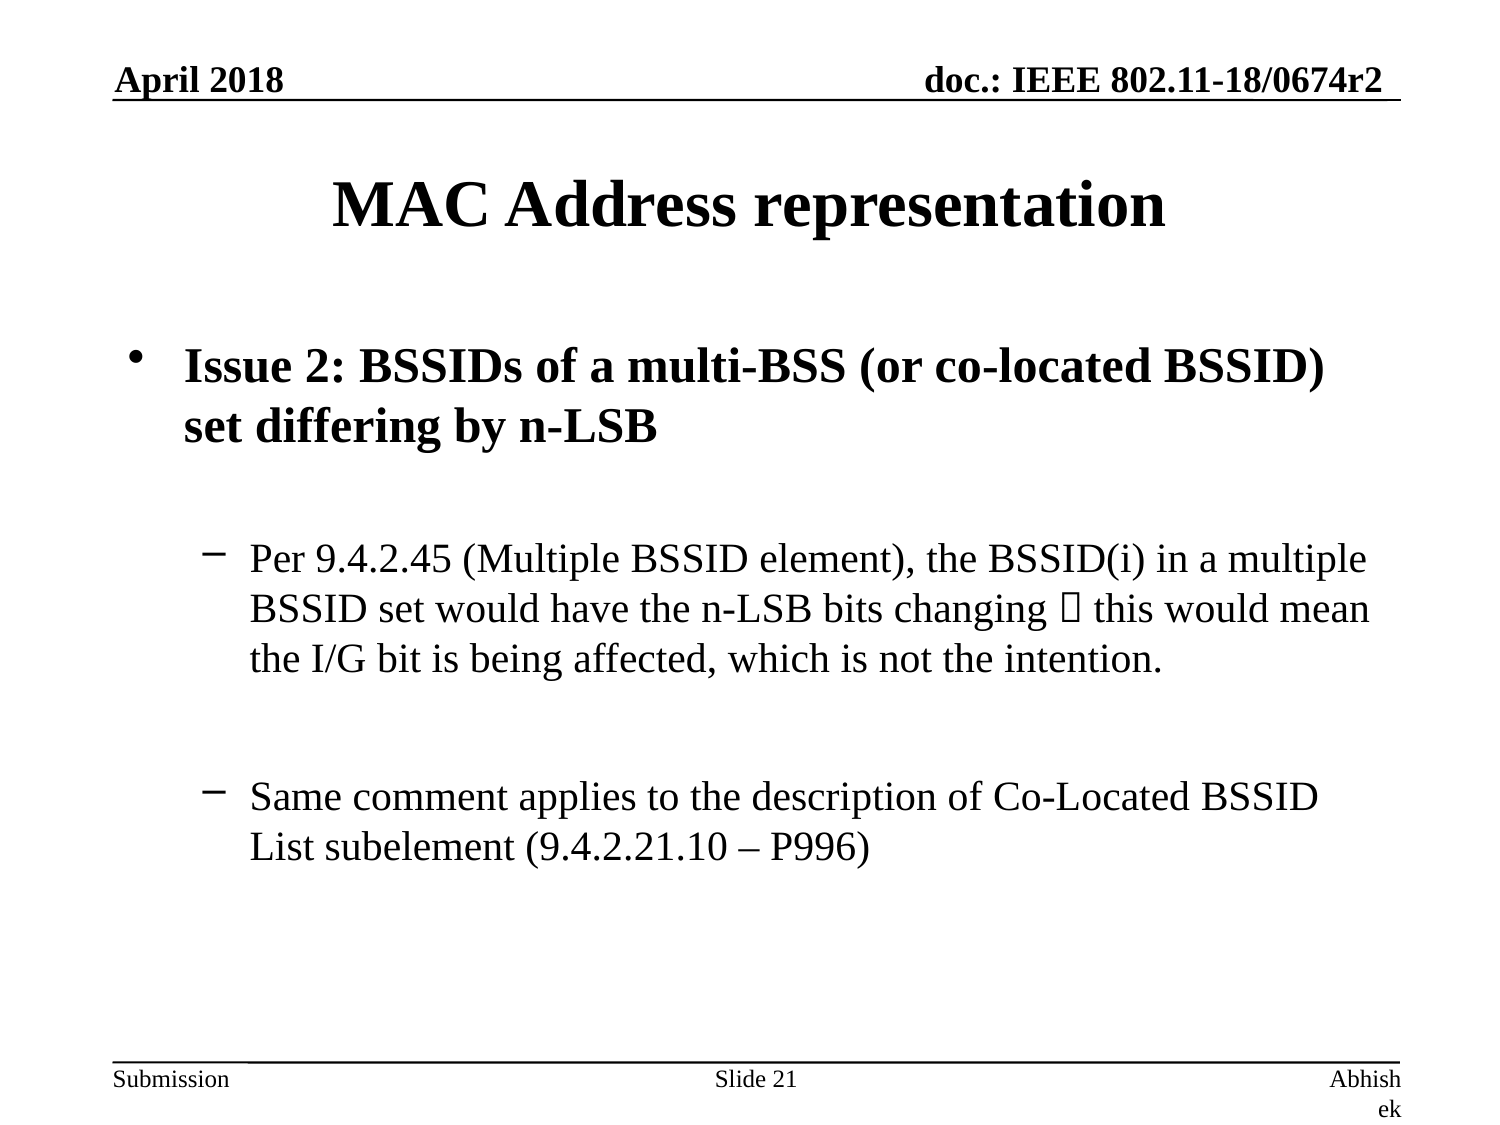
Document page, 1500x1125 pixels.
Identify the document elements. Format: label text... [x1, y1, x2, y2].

list Issue 2: BSSIDs of a multi-BSS (or co-located BSSID) set differing by n-LSB Per 9.4.2.45 (Multiple BSSID element), the BSSID(i) in a multiple BSSID set would have the n-LSB bits changing  this would mean the I/G bit is being affected, which is not the intention. Same comment applies to the description of Co-Located BSSID List subelement (9.4.2.21.10 – P996) [112, 324, 1388, 1050]
title MAC Address representation [112, 112, 1388, 288]
footer Abhishek Patil, Qualcomm [1324, 1061, 1402, 1093]
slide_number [114, 54, 286, 101]
slide_number Slide 21 [712, 1061, 800, 1093]
